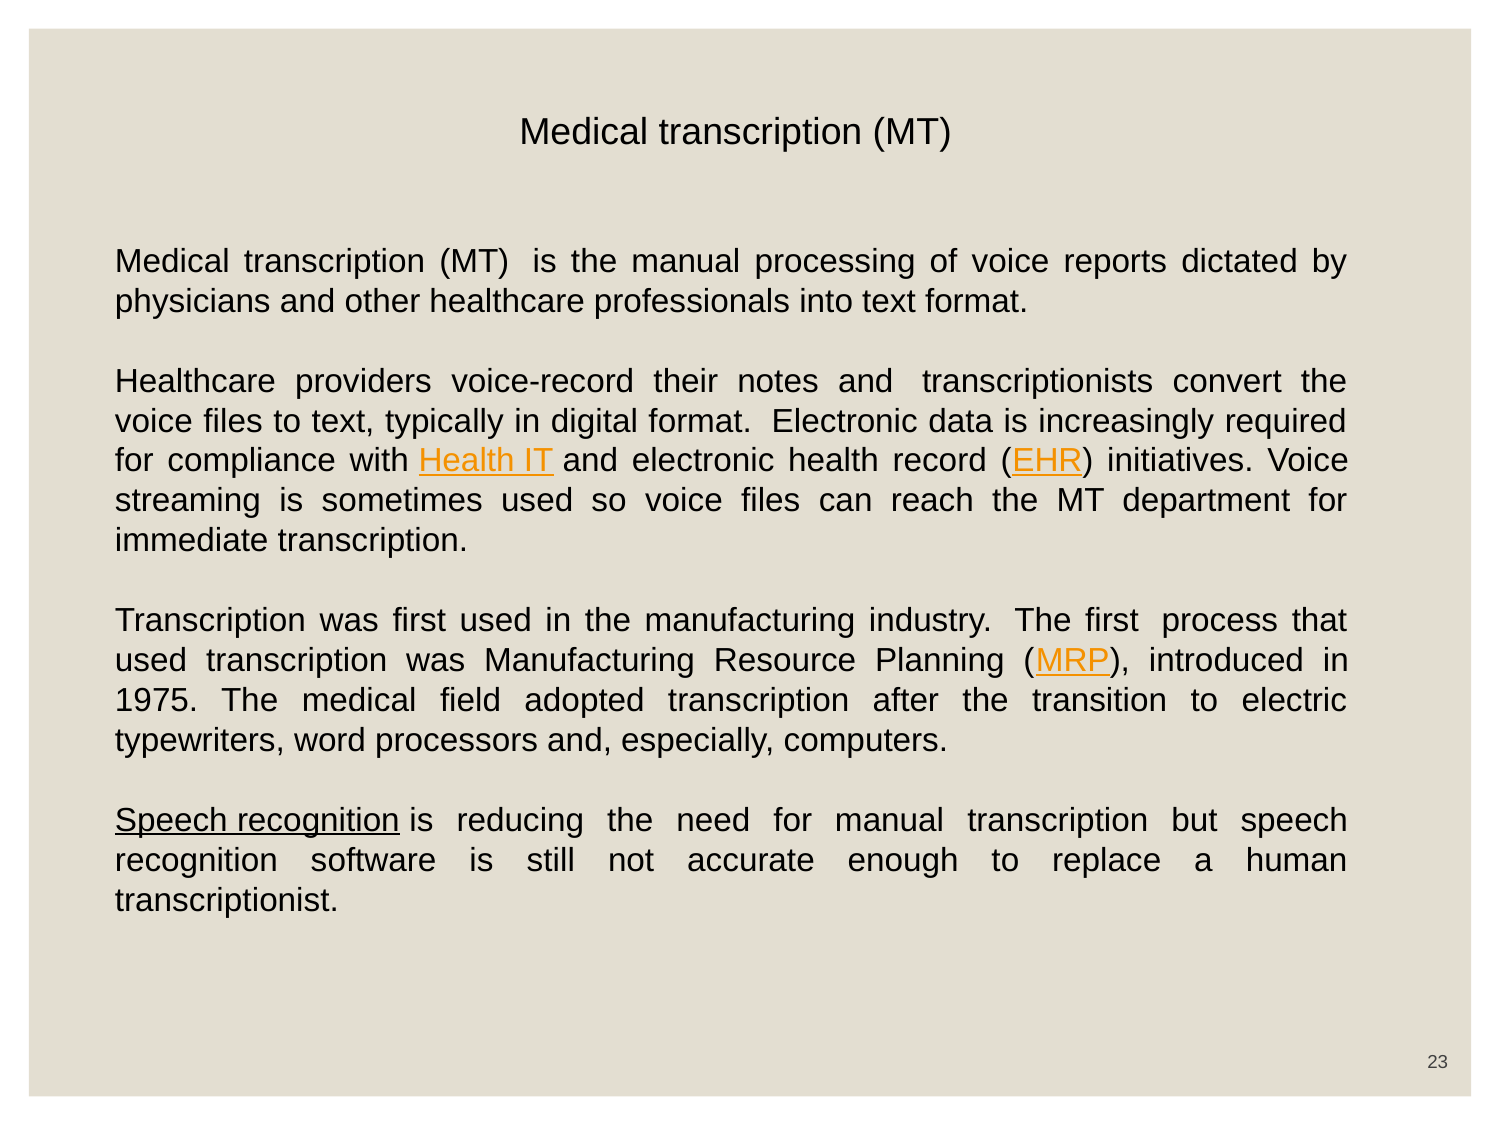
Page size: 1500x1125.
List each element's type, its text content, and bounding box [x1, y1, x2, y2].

slide_number 23 [1283, 1035, 1464, 1080]
text_box Medical transcription (MT) [504, 100, 978, 160]
text_box Medical transcription (MT) is the manual processing of voice reports dictated by physicians and other healthcare professionals into text format. Healthcare providers voice-record their notes and transcriptionists convert the voice files to text, typically in digital format. Electronic data is increasingly required for compliance with Health IT and electronic health record (EHR) initiatives. Voice streaming is sometimes used so voice files can reach the MT department for immediate transcription. Transcription was first used in the manufacturing industry. The first process that used transcription was Manufacturing Resource Planning (MRP), introduced in 1975. The medical field adopted transcription after the transition to electric typewriters, word processors and, especially, computers. Speech recognition is reducing the need for manual transcription but speech recognition software is still not accurate enough to replace a human transcriptionist. [100, 231, 1365, 926]
